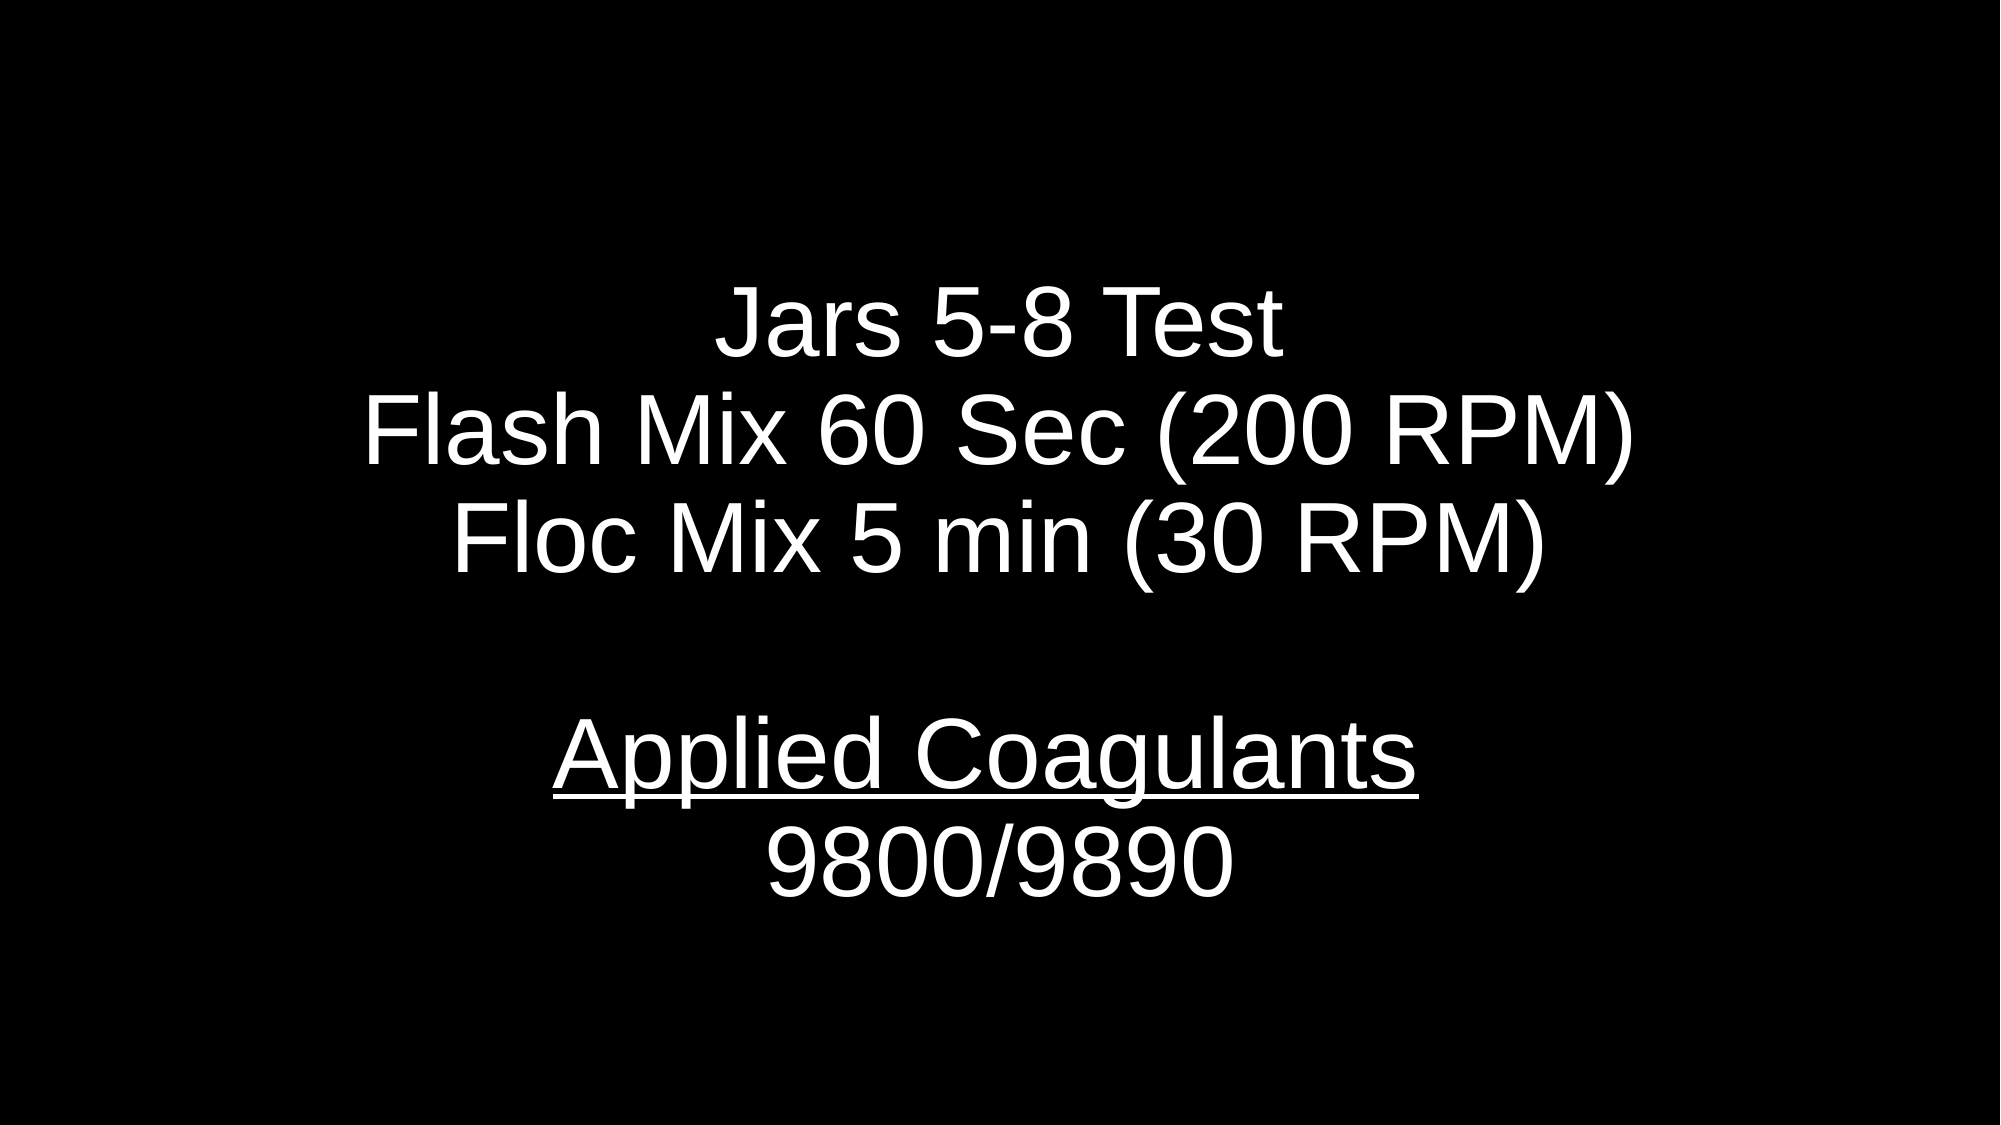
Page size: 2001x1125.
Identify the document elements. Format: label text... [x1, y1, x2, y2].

title Jars 5-8 Test Flash Mix 60 Sec (200 RPM) Floc Mix 5 min (30 RPM) Applied Coagulants 9800/9890 [249, 43, 1750, 1046]
